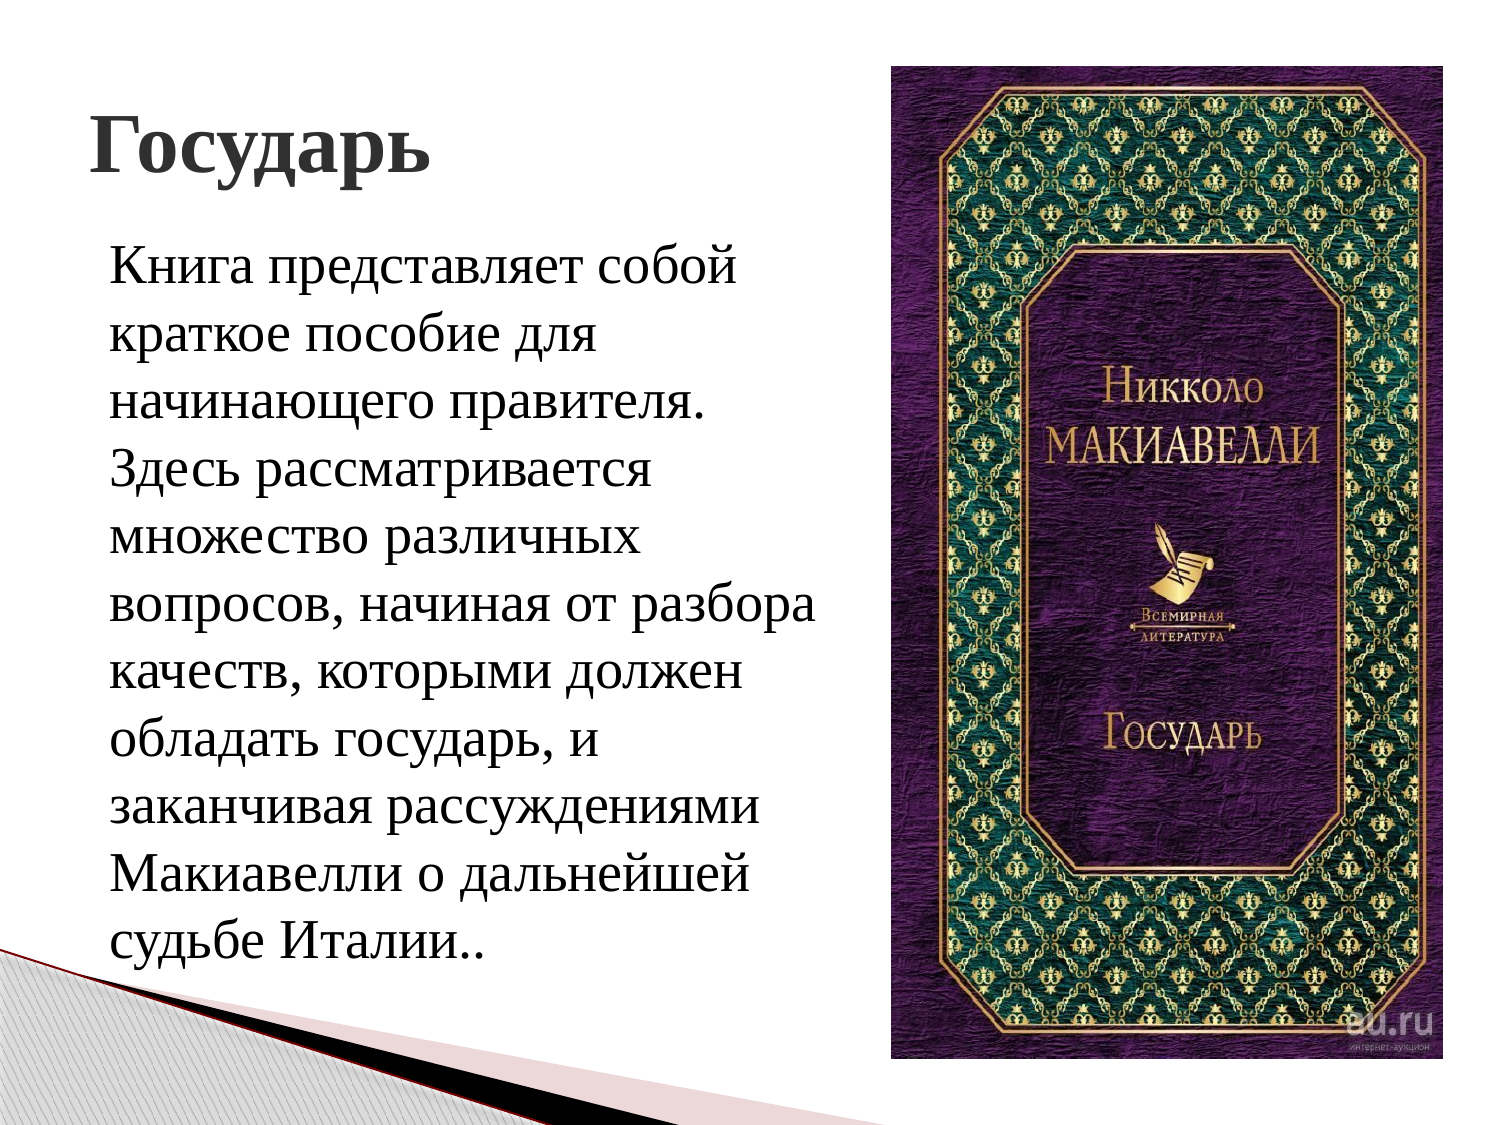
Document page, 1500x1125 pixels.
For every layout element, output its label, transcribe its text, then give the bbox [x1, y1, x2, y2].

title Государь [75, 45, 1425, 233]
picture [891, 66, 1443, 1059]
list Книга представляет собой краткое пособие для начинающего правителя. Здесь рассматривается множество различных вопросов, начиная от разбора качеств, которыми должен обладать государь, и заканчивая рассуждениями Макиавелли о дальнейшей судьбе Италии.. [76, 233, 858, 1001]
